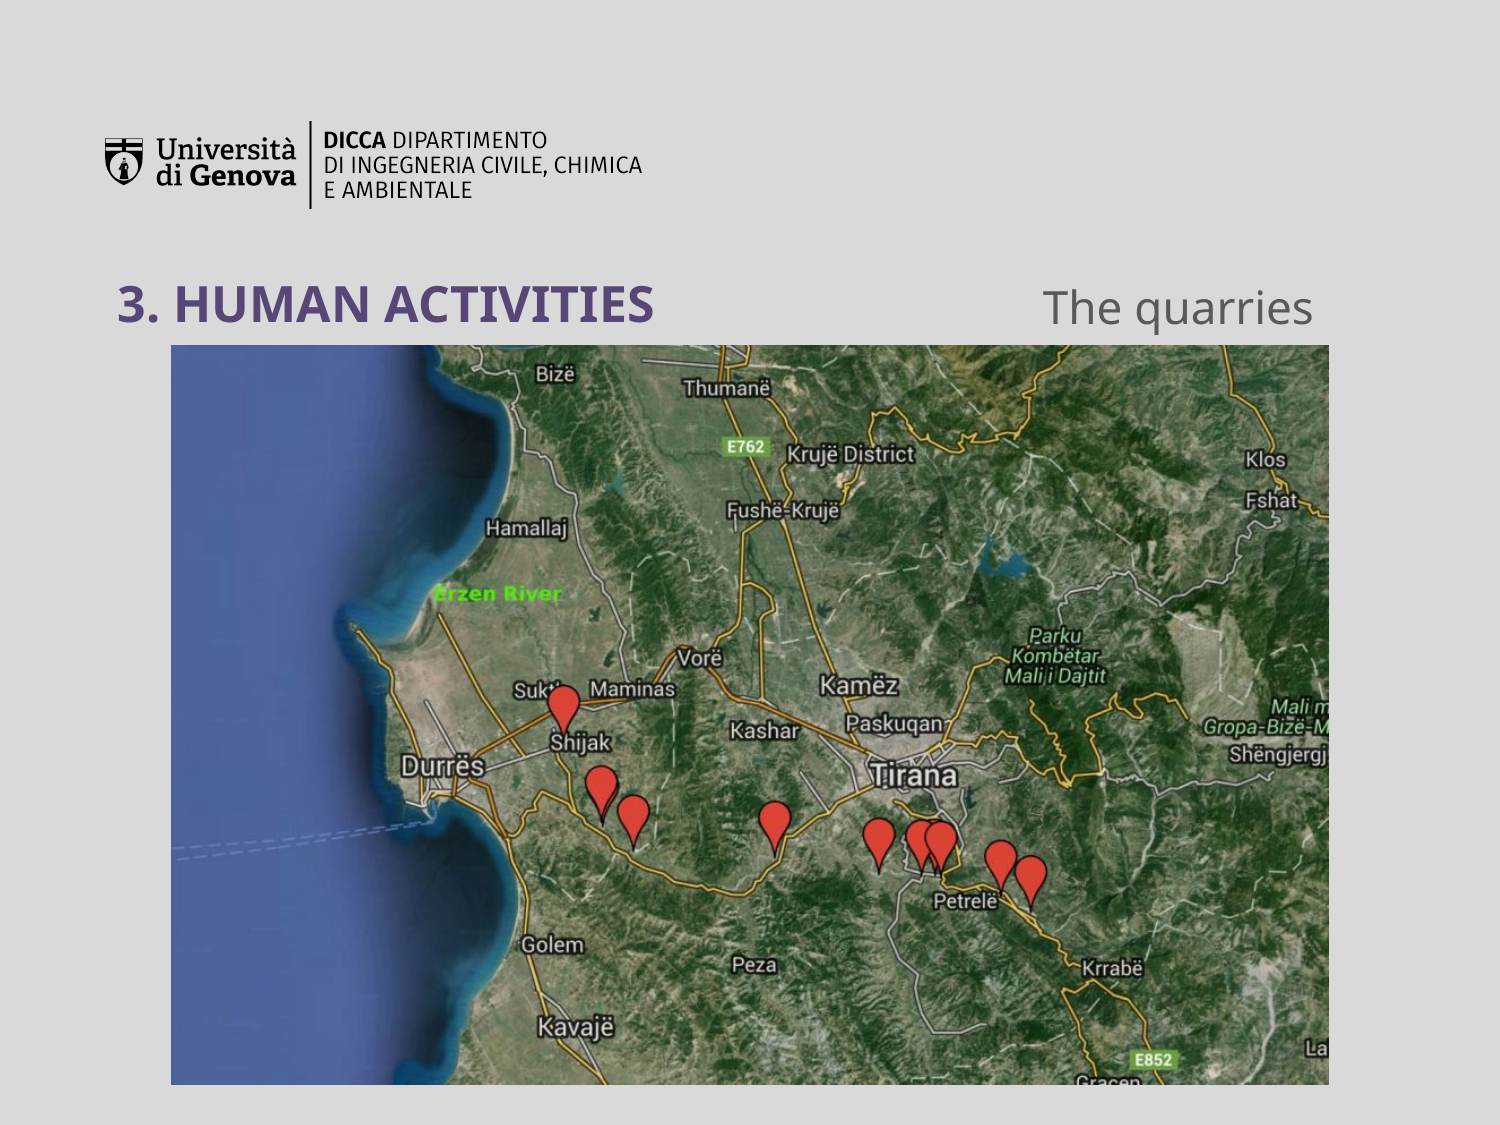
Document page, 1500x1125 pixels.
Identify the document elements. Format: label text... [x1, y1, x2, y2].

picture [170, 345, 1329, 1085]
picture [105, 121, 642, 209]
text_box 3. HUMAN ACTIVITIES [103, 271, 1397, 367]
text_box The quarries [1028, 271, 1471, 342]
